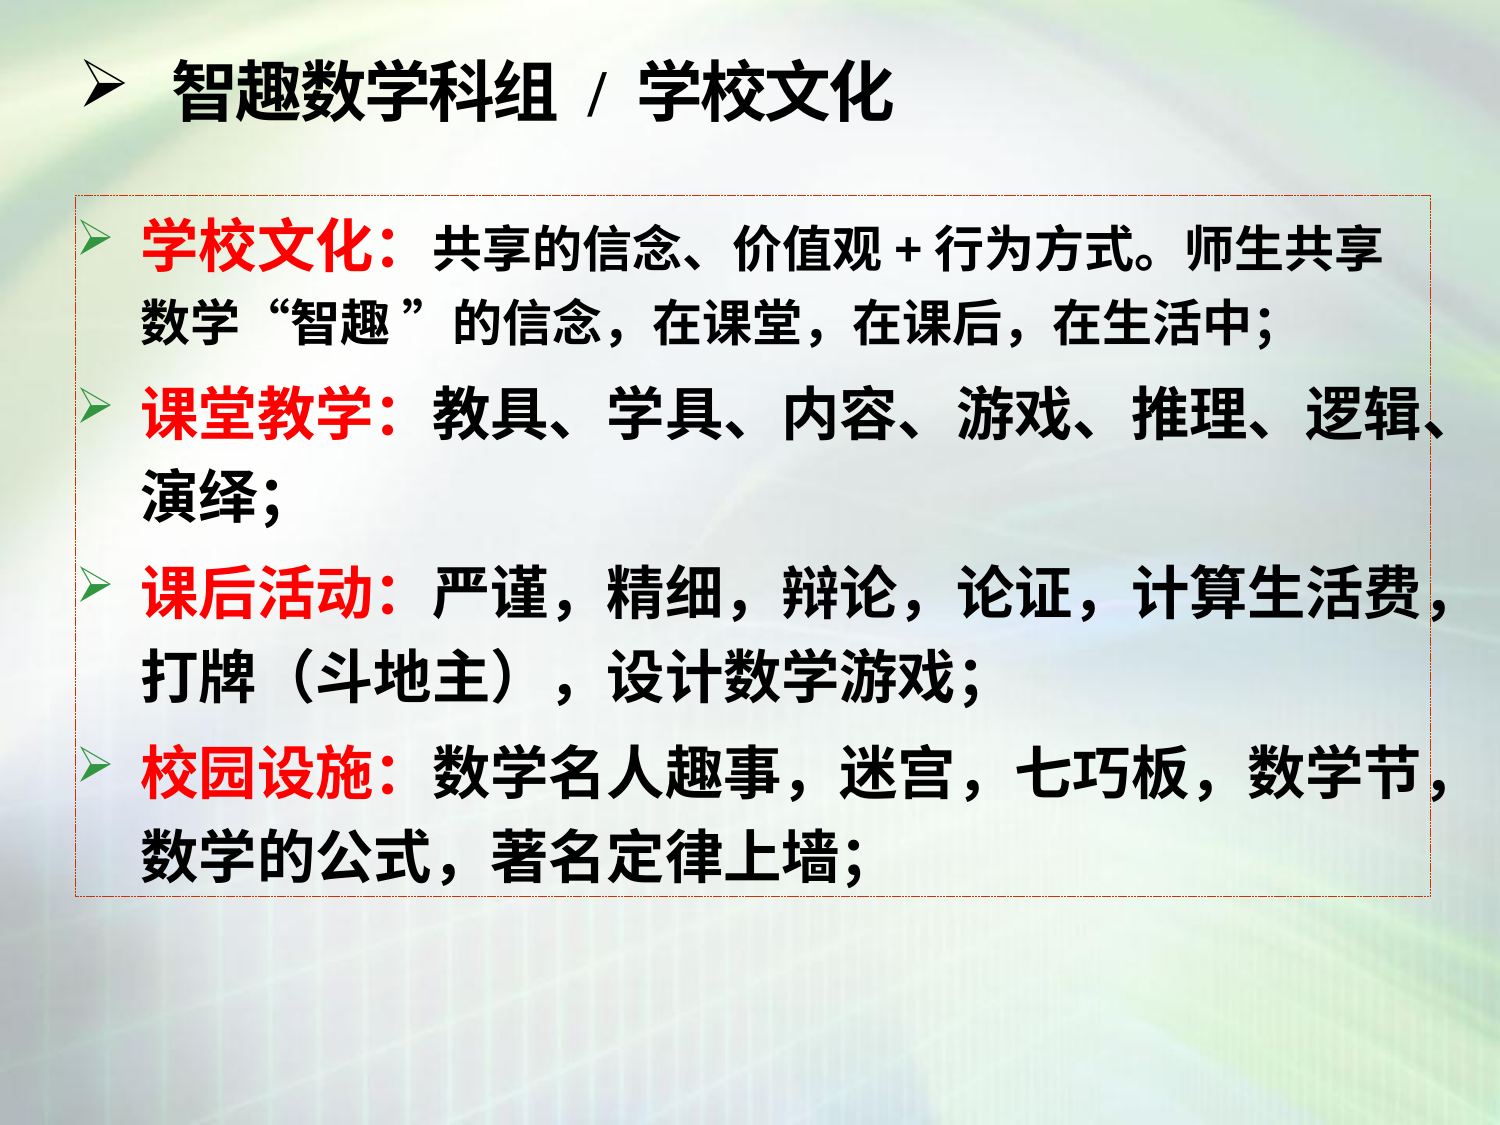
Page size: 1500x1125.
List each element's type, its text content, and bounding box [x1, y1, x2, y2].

title 智趣数学科组 / 学校文化 [63, 0, 1414, 197]
list 学校文化：共享的信念、价值观+行为方式。师生共享数学“智趣 ”的信念，在课堂，在课后，在生活中； 课堂教学：教具、学具、内容、游戏、推理、逻辑、演绎； 课后活动：严谨，精细，辩论，论证，计算生活费，打牌（斗地主），设计数学游戏； 校园设施：数学名人趣事，迷宫，七巧板，数学节，数学的公式，著名定律上墙； [75, 195, 1431, 897]
picture [0, 0, 1500, 1125]
